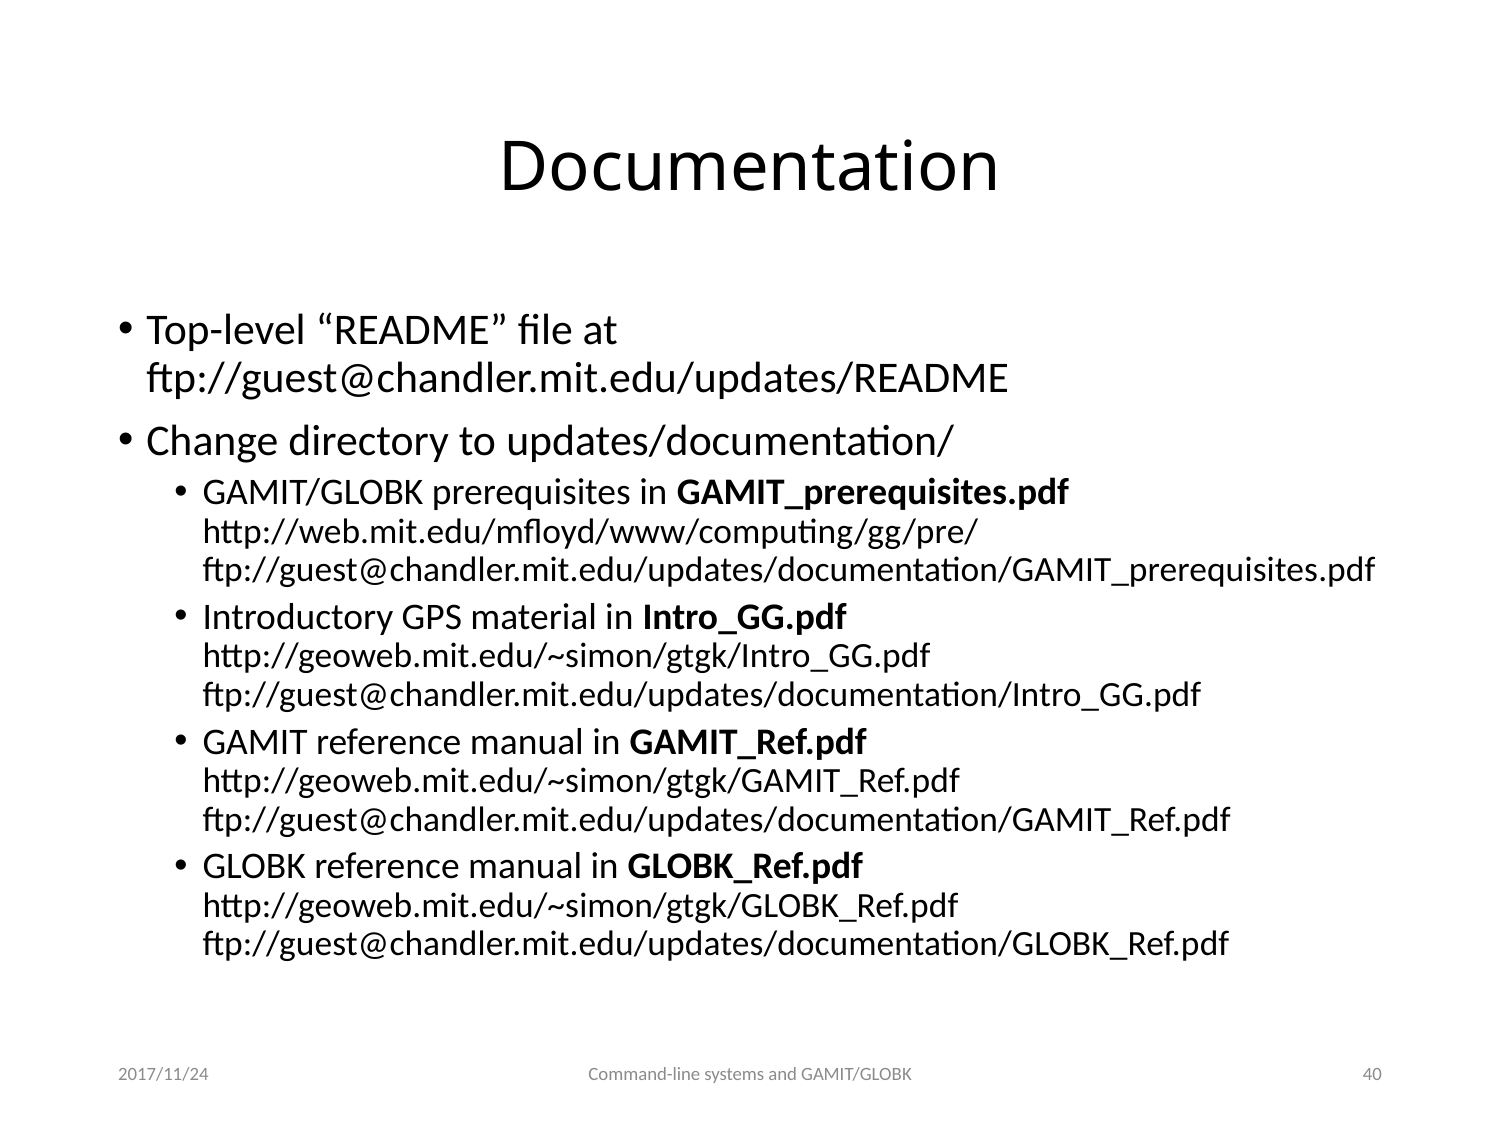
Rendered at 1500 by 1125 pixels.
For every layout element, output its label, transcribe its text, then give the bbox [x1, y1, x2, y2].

footer Command-line systems and GAMIT/GLOBK [496, 1042, 1004, 1103]
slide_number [103, 1042, 441, 1103]
list Top-level “README” file at ftp://guest@chandler.mit.edu/updates/README Change directory to updates/documentation/ GAMIT/GLOBK prerequisites in GAMIT_prerequisites.pdf http://web.mit.edu/mfloyd/www/computing/gg/pre/ ftp://guest@chandler.mit.edu/updates/documentation/GAMIT_prerequisites.pdf Introductory GPS material in Intro_GG.pdf http://geoweb.mit.edu/~simon/gtgk/Intro_GG.pdf ftp://guest@chandler.mit.edu/updates/documentation/Intro_GG.pdf GAMIT reference manual in GAMIT_Ref.pdf http://geoweb.mit.edu/~simon/gtgk/GAMIT_Ref.pdf ftp://guest@chandler.mit.edu/updates/documentation/GAMIT_Ref.pdf GLOBK reference manual in GLOBK_Ref.pdf http://geoweb.mit.edu/~simon/gtgk/GLOBK_Ref.pdf ftp://guest@chandler.mit.edu/updates/documentation/GLOBK_Ref.pdf [103, 299, 1397, 1014]
slide_number 39 [1059, 1042, 1397, 1103]
title Documentation [103, 59, 1397, 278]
